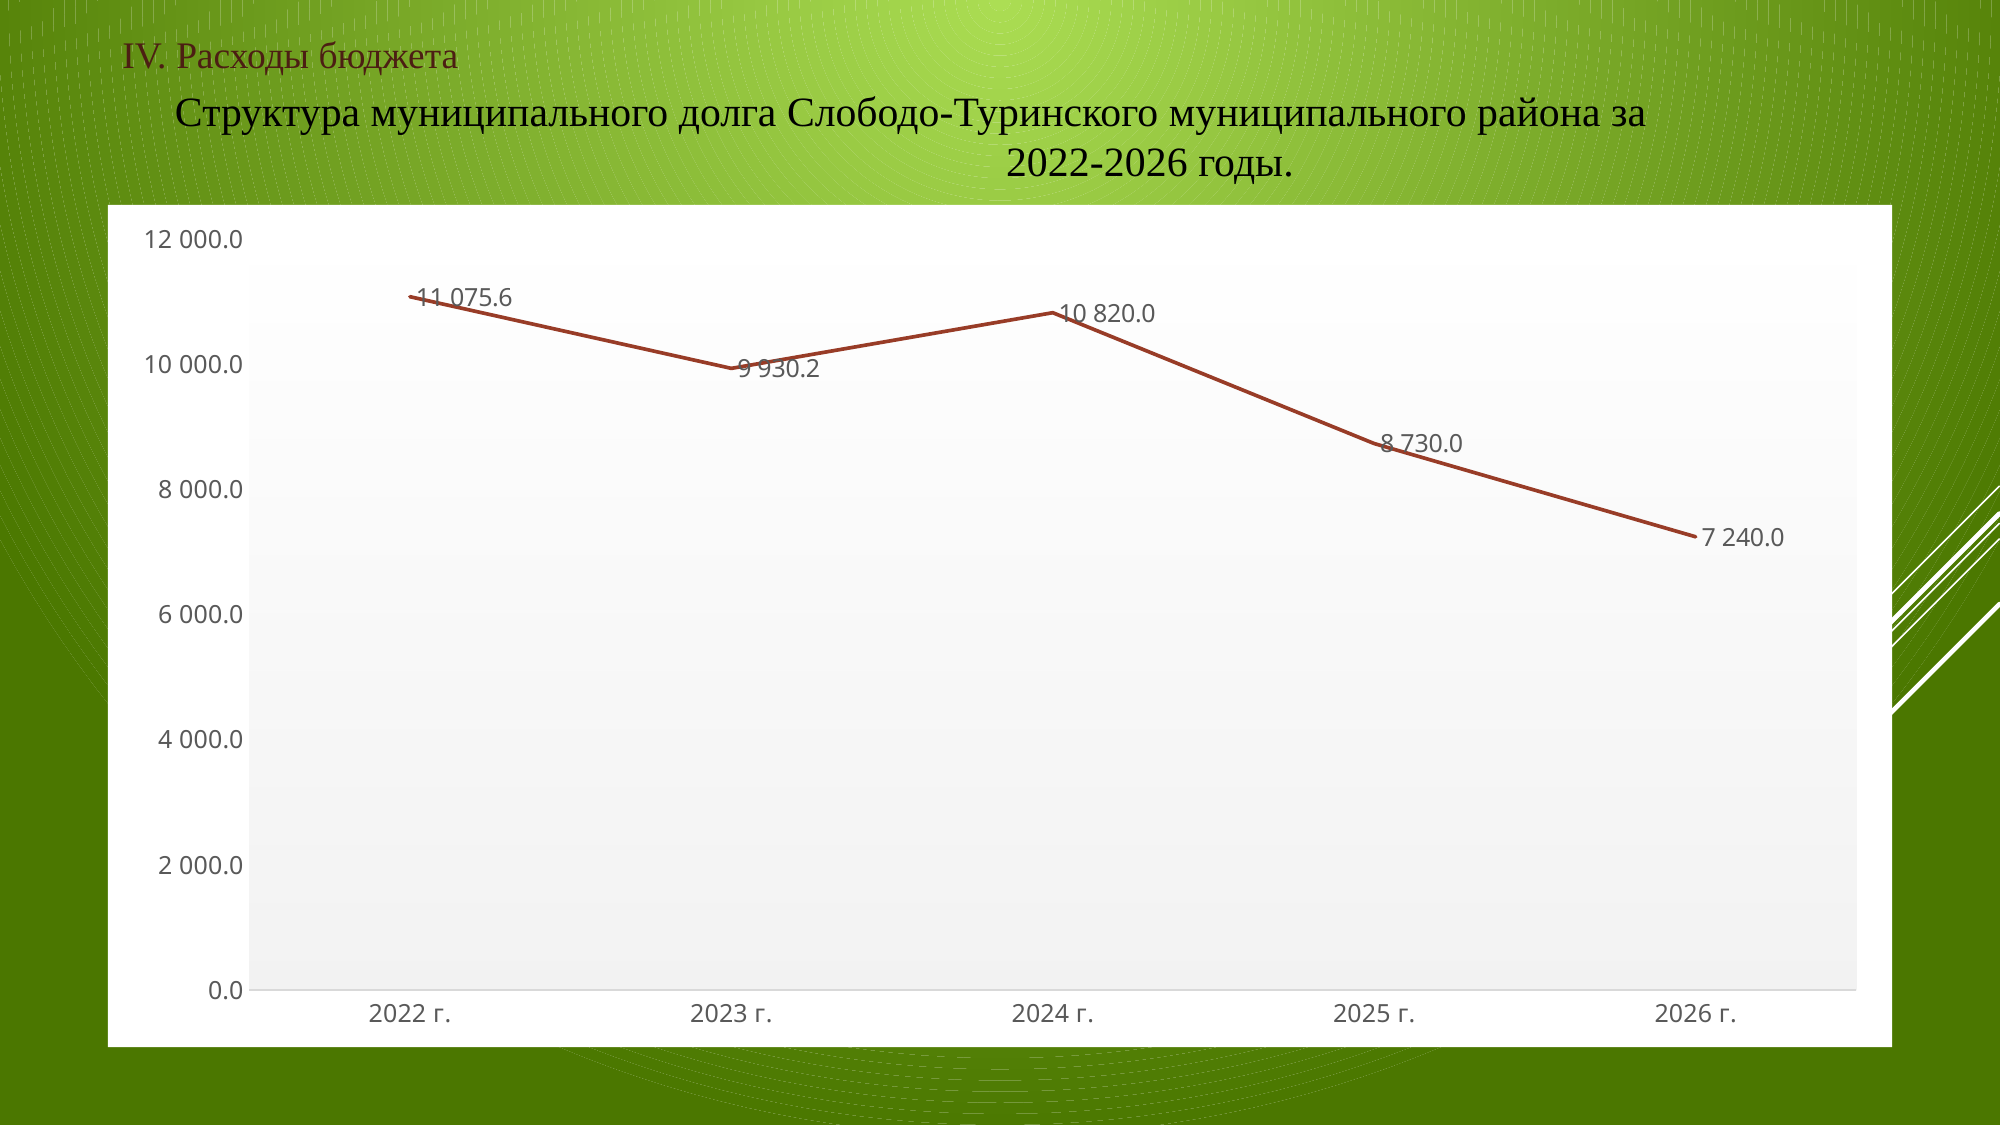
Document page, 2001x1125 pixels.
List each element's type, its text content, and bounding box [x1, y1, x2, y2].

text_box IV. Расходы бюджета [107, 28, 1893, 77]
text_box Структура муниципального долга Слободо-Туринского муниципального района за 2022-2026 годы. [107, 77, 1893, 204]
chart [107, 204, 1893, 1048]
